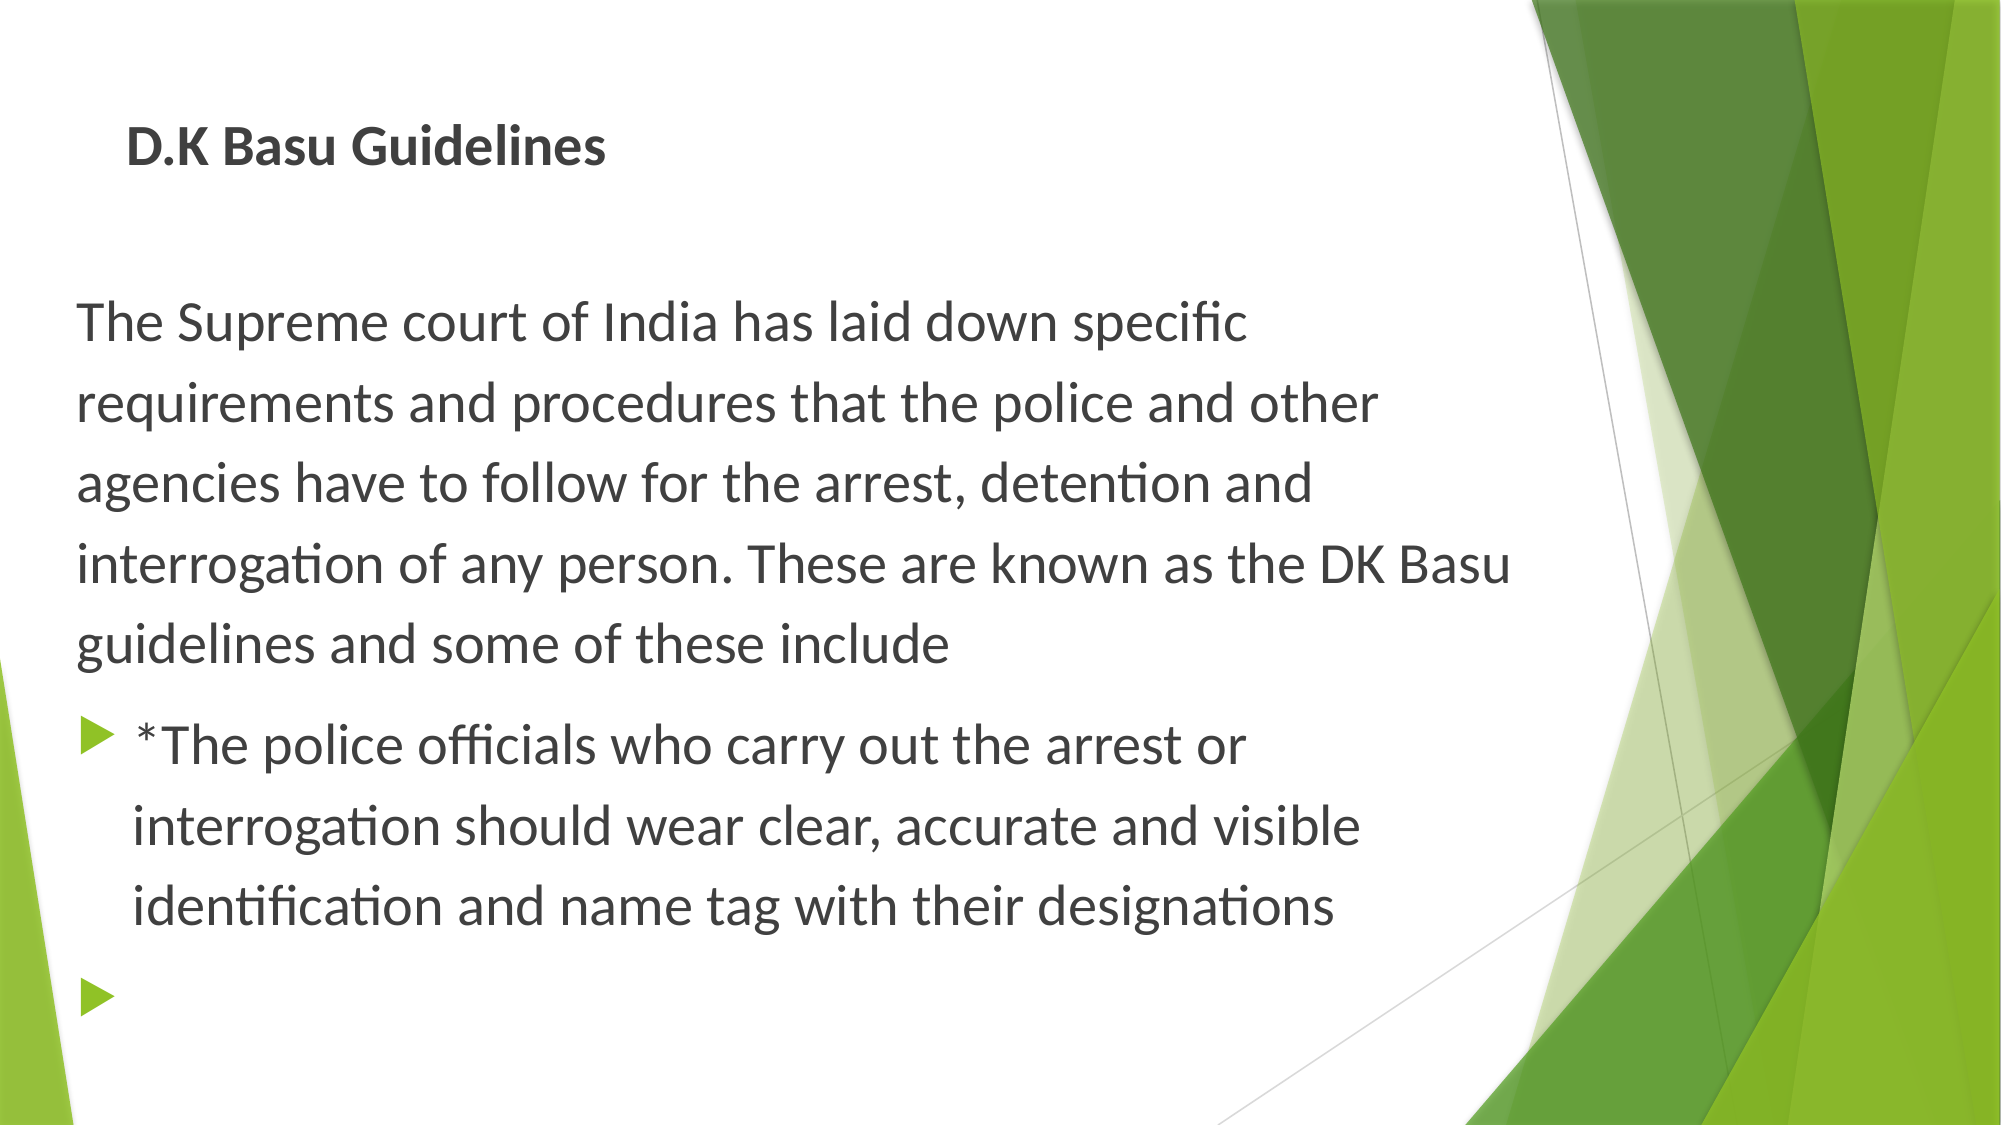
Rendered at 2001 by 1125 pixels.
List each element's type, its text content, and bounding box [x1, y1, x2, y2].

title D.K Basu Guidelines [111, 99, 1522, 265]
list The Supreme court of India has laid down specific requirements and procedures that the police and other agencies have to follow for the arrest, detention and interrogation of any person. These are known as the DK Basu guidelines and some of these include *The police officials who carry out the arrest or interrogation should wear clear, accurate and visible identification and name tag with their designations [61, 265, 1543, 1058]
